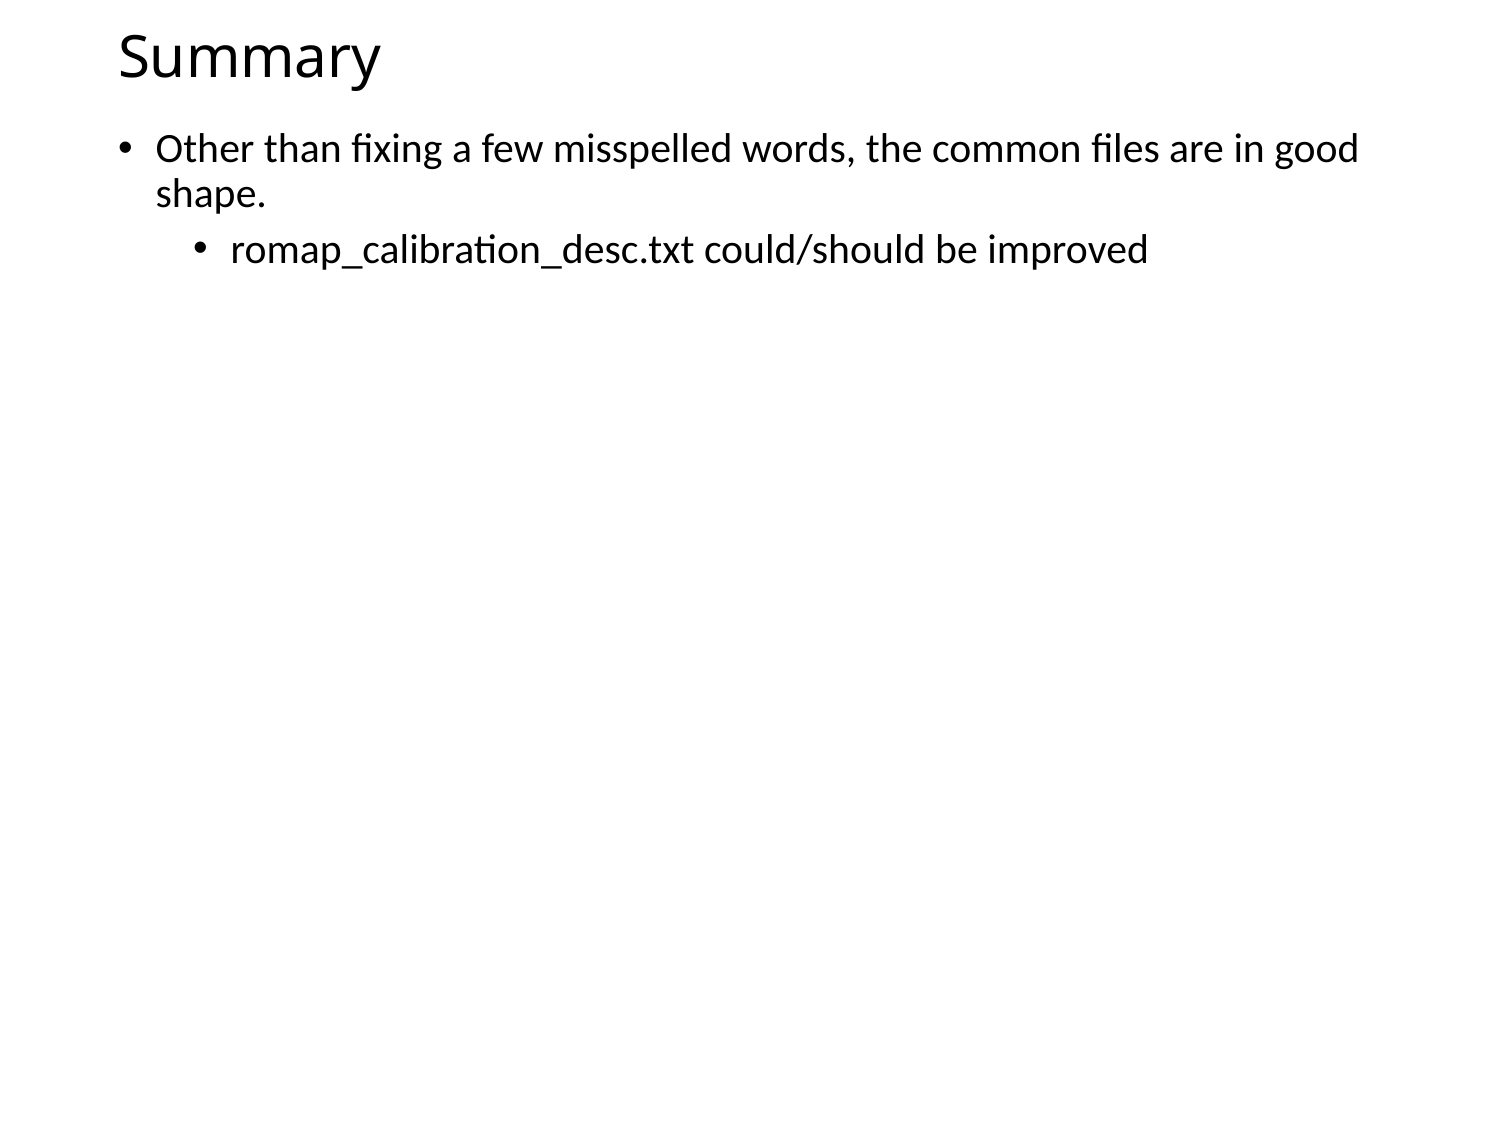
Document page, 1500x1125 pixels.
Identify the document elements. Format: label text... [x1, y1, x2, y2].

list Other than fixing a few misspelled words, the common files are in good shape. romap_calibration_desc.txt could/should be improved [103, 119, 1397, 1014]
title Summary [103, 19, 1397, 98]
